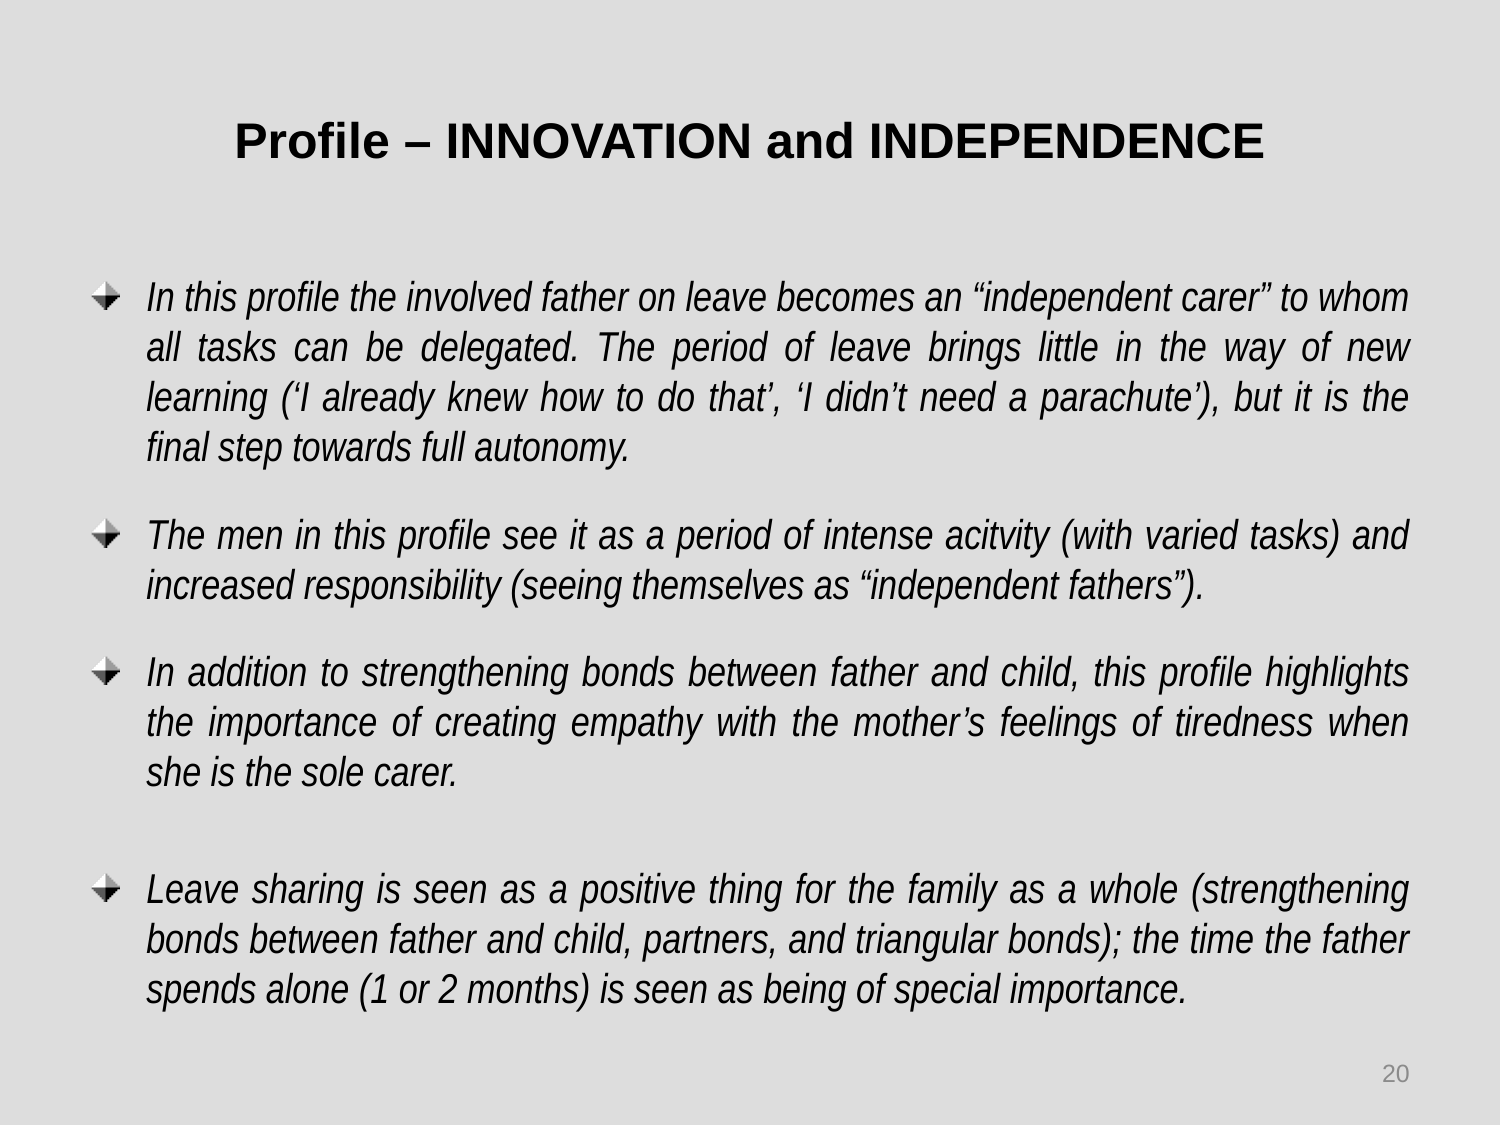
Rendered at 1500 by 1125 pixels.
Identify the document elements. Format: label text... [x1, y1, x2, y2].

picture [90, 517, 120, 548]
slide_number 20 [1074, 1042, 1425, 1103]
picture [90, 655, 120, 685]
list In this profile the involved father on leave becomes an “independent carer” to whom all tasks can be delegated. The period of leave brings little in the way of new learning (‘I already knew how to do that’, ‘I didn’t need a parachute’), but it is the final step towards full autonomy. The men in this profile see it as a period of intense acitvity (with varied tasks) and increased responsibility (seeing themselves as “independent fathers”). In addition to strengthening bonds between father and child, this profile highlights the importance of creating empathy with the mother’s feelings of tiredness when she is the sole carer. Leave sharing is seen as a positive thing for the family as a whole (strengthening bonds between father and child, partners, and triangular bonds); the time the father spends alone (1 or 2 months) is seen as being of special importance. [74, 262, 1426, 1006]
picture [90, 872, 120, 902]
picture [90, 280, 120, 310]
title Profile – INNOVATION and INDEPENDENCE [74, 44, 1426, 233]
